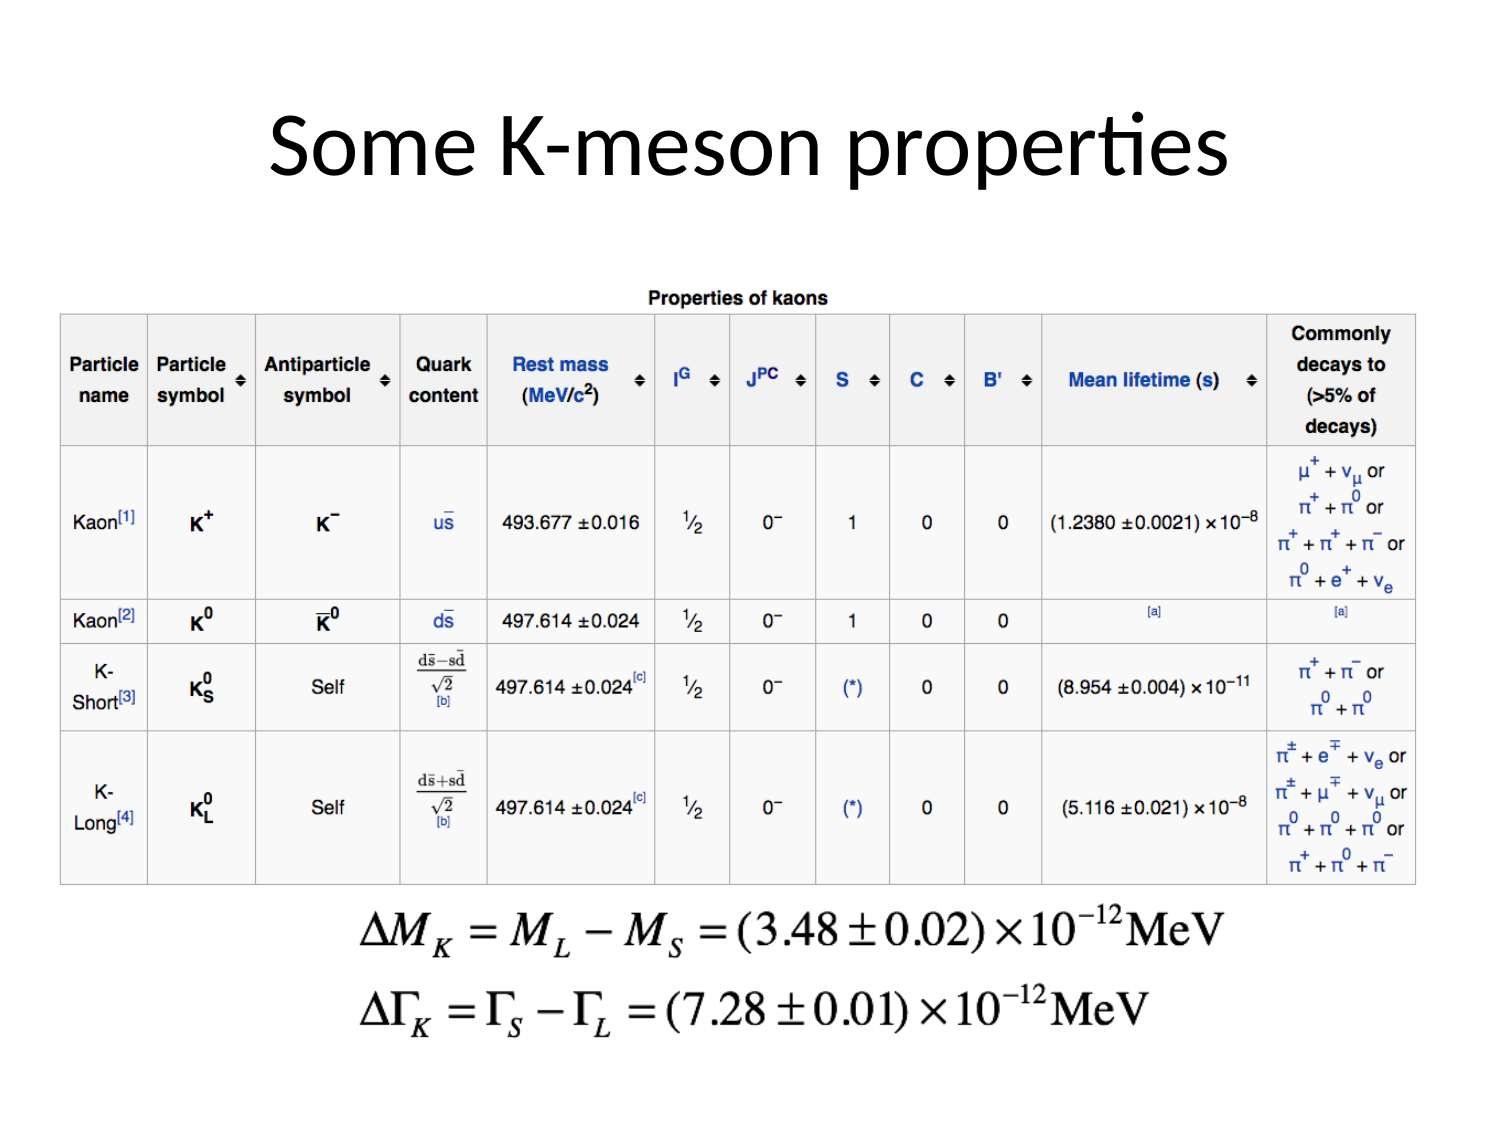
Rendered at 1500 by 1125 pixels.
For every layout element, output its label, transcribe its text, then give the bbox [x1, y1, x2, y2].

title Some K-meson properties [75, 45, 1425, 233]
picture [51, 286, 1426, 895]
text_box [351, 893, 1231, 1044]
